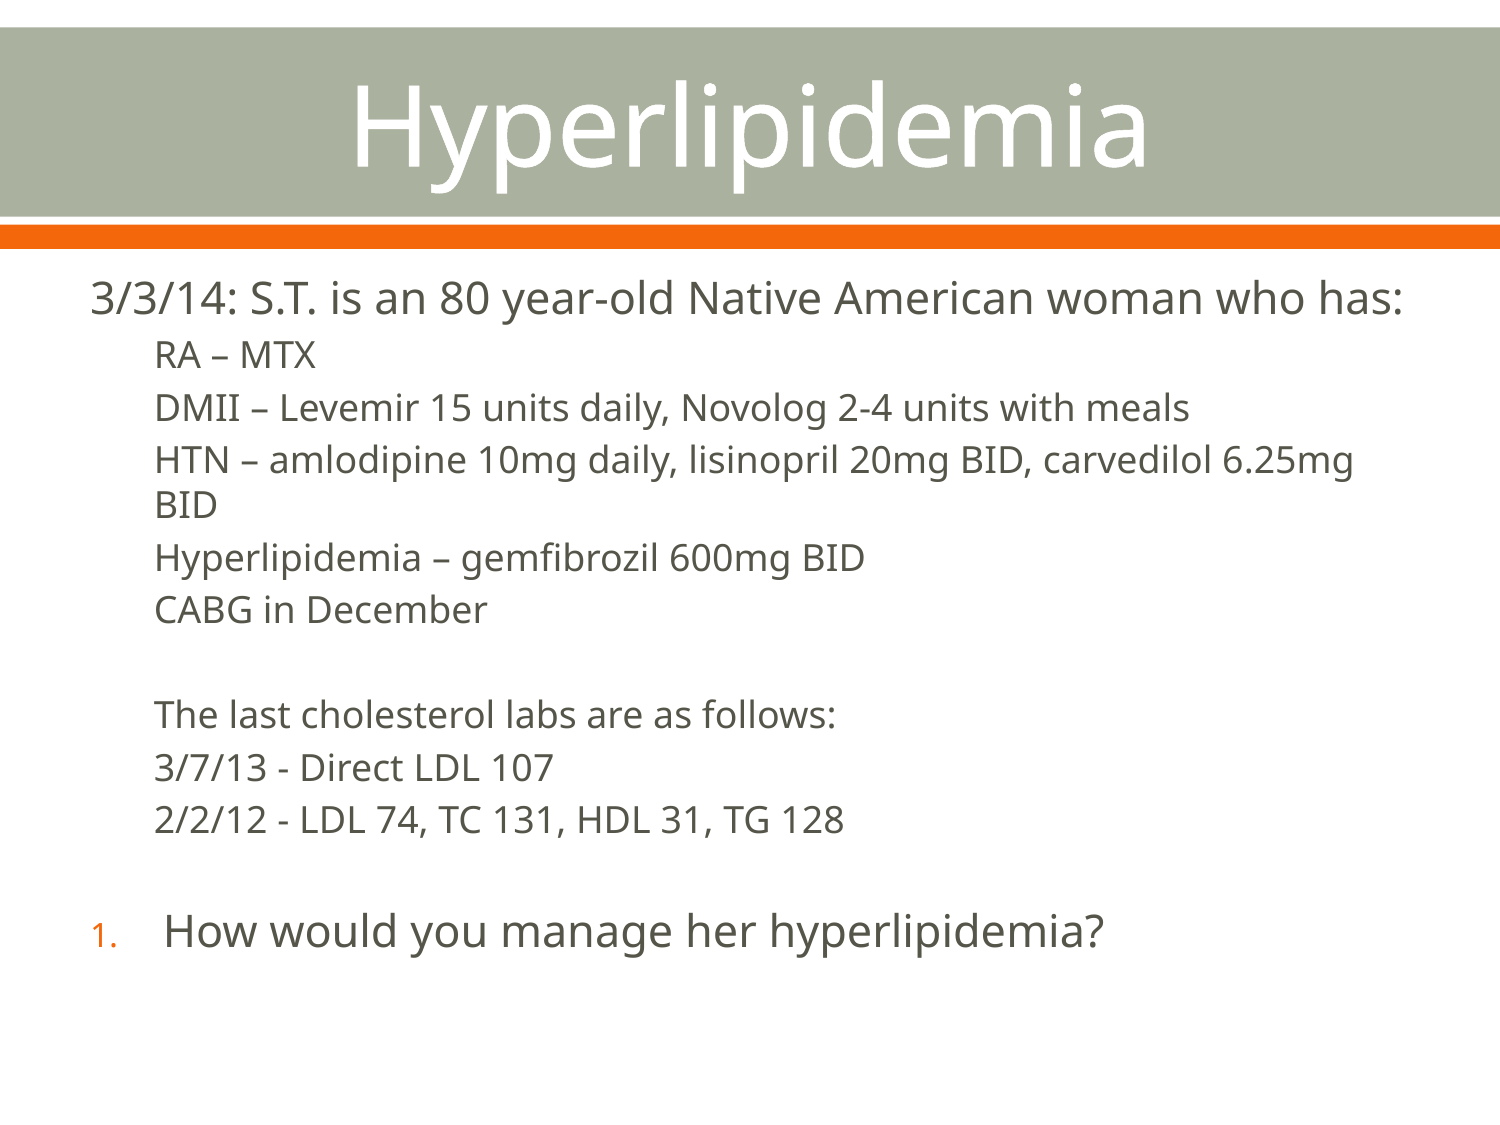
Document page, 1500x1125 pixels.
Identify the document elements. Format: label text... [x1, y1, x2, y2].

title Hyperlipidemia [75, 29, 1425, 213]
list 3/3/14: S.T. is an 80 year-old Native American woman who has: RA – MTX DMII – Levemir 15 units daily, Novolog 2-4 units with meals HTN – amlodipine 10mg daily, lisinopril 20mg BID, carvedilol 6.25mg BID Hyperlipidemia – gemfibrozil 600mg BID CABG in December The last cholesterol labs are as follows: 3/7/13 - Direct LDL 107 2/2/12 - LDL 74, TC 131, HDL 31, TG 128 How would you manage her hyperlipidemia? [75, 262, 1425, 1005]
